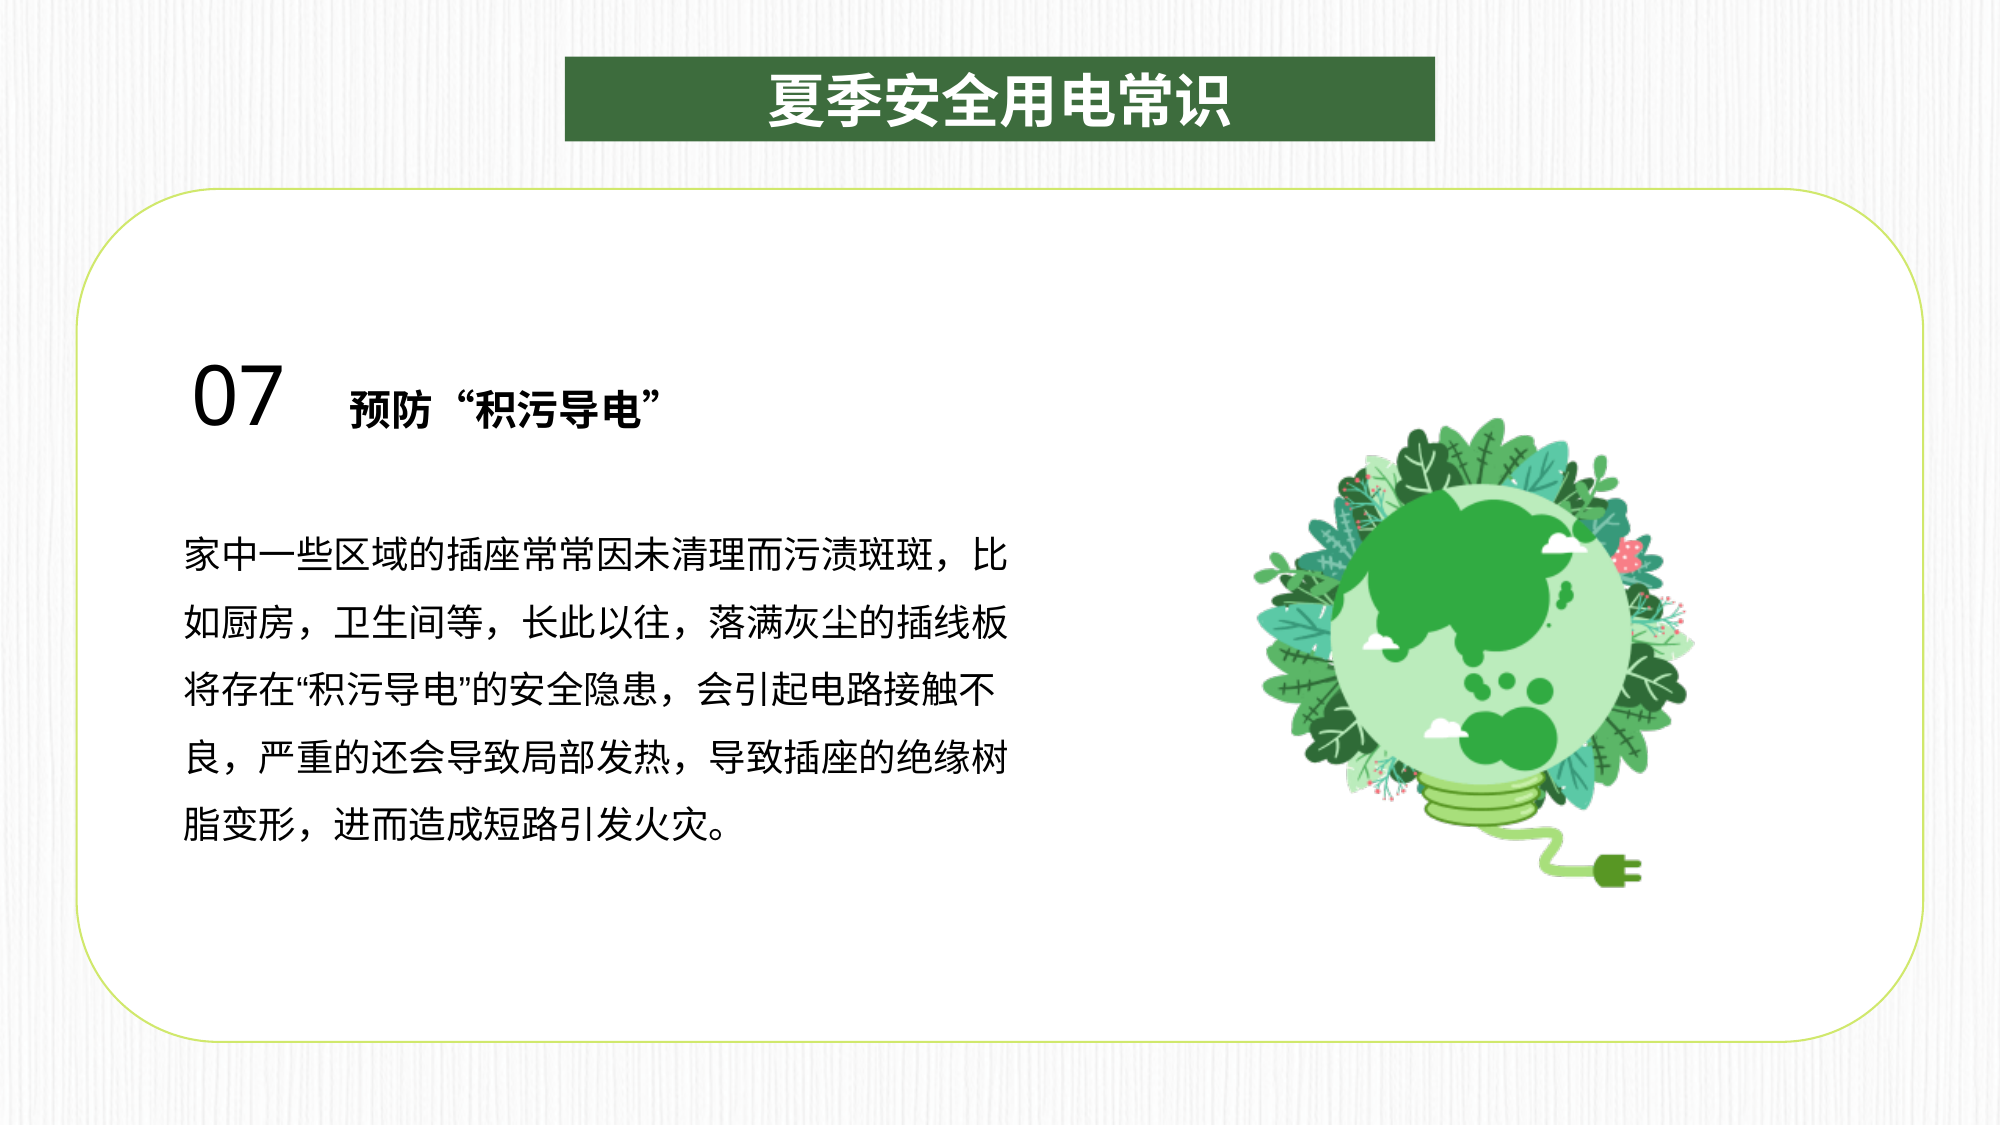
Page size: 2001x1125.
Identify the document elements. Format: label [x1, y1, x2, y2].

picture [1226, 406, 1723, 902]
text_box [76, 56, 1924, 1042]
